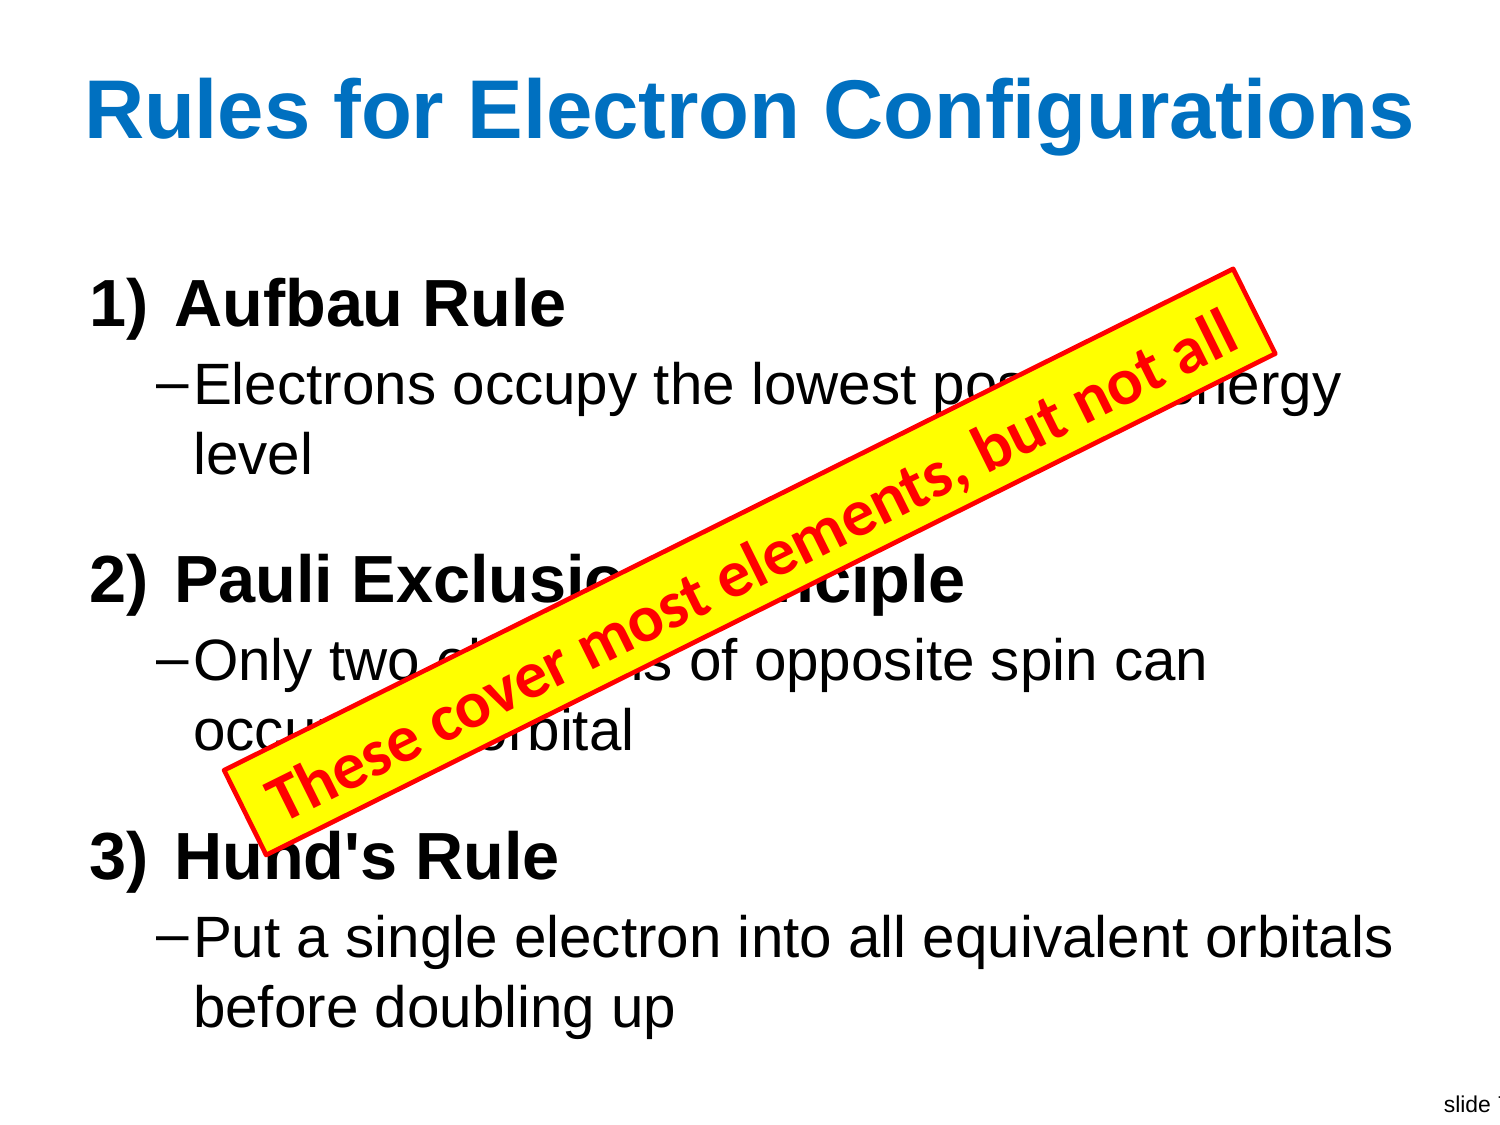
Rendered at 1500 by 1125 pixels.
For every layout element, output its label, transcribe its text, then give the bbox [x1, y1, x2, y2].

text_box These cover most elements, but not all [224, 268, 1276, 856]
title Rules for Electron Configurations [30, 45, 1470, 165]
list Aufbau Rule Electrons occupy the lowest possible energy level Pauli Exclusion Principle Only two electrons of opposite spin can occupy an orbital Hund's Rule Put a single electron into all equivalent orbitals before doubling up [74, 252, 1426, 1055]
